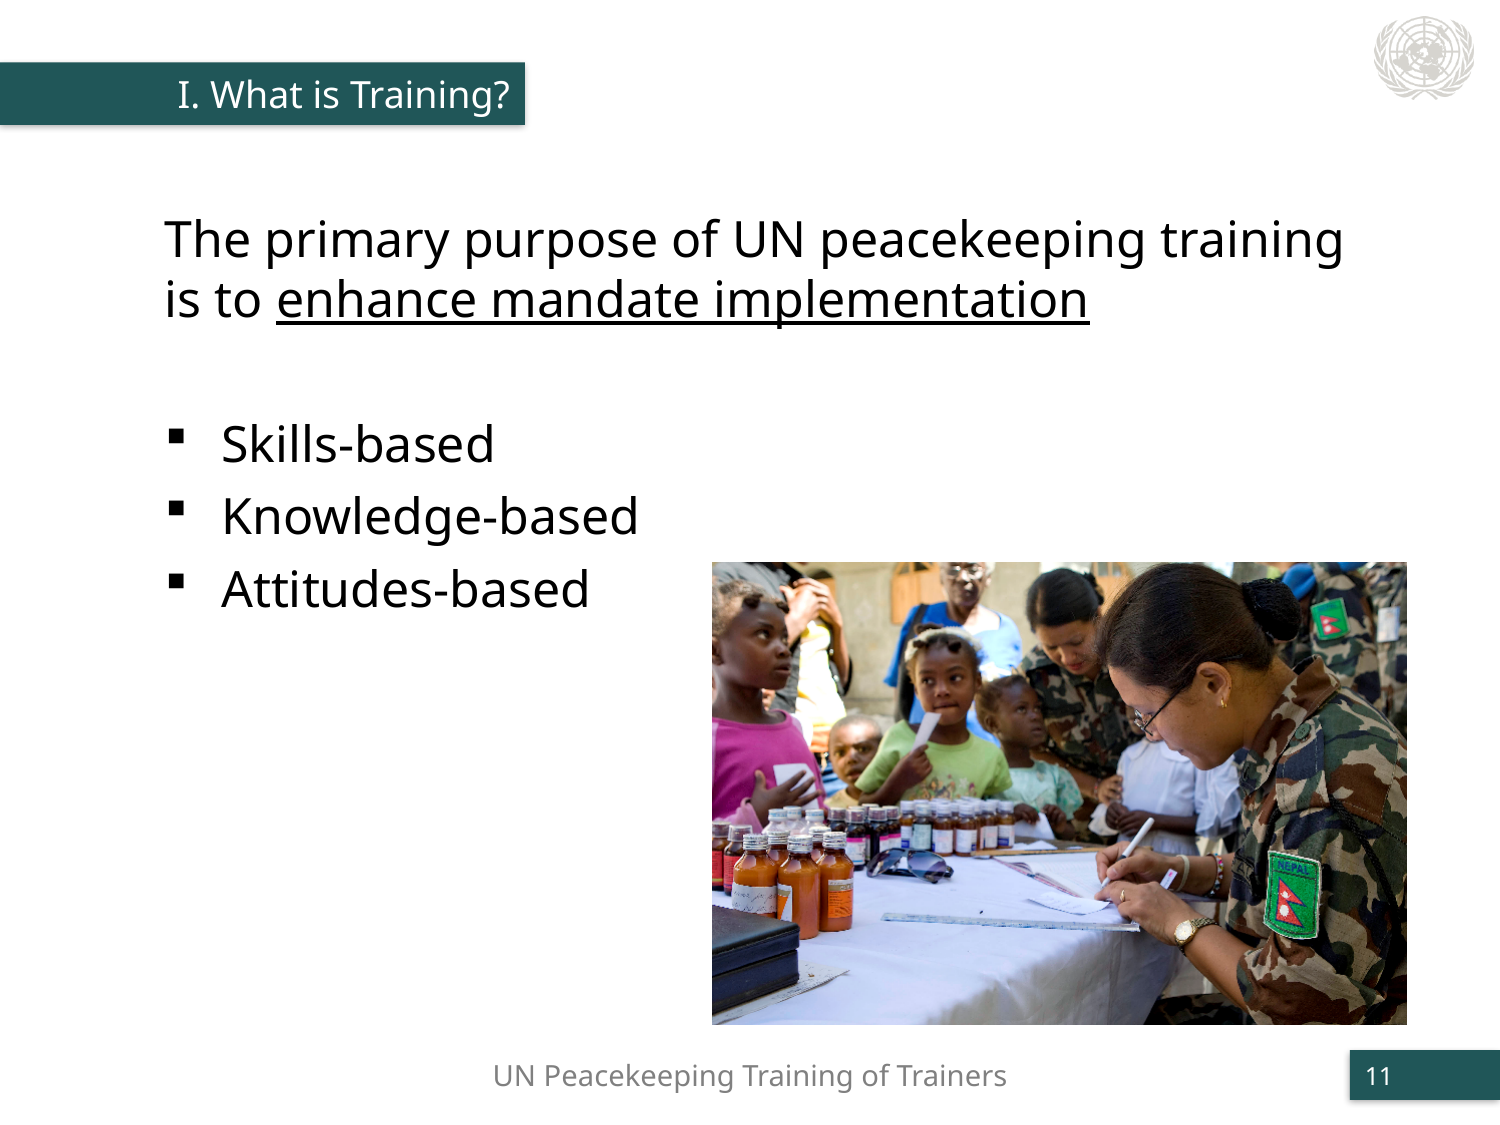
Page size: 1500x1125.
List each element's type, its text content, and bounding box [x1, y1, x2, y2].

text_box The primary purpose of UN peacekeeping training is to enhance mandate implementation Skills-based Knowledge-based Attitudes-based [149, 199, 1363, 625]
text_box 11 [1349, 1049, 1500, 1101]
text_box I. What is Training? [0, 62, 526, 126]
text_box UN Peacekeeping Training of Trainers [350, 1049, 1150, 1100]
picture [1374, 16, 1474, 101]
picture [712, 562, 1407, 1026]
